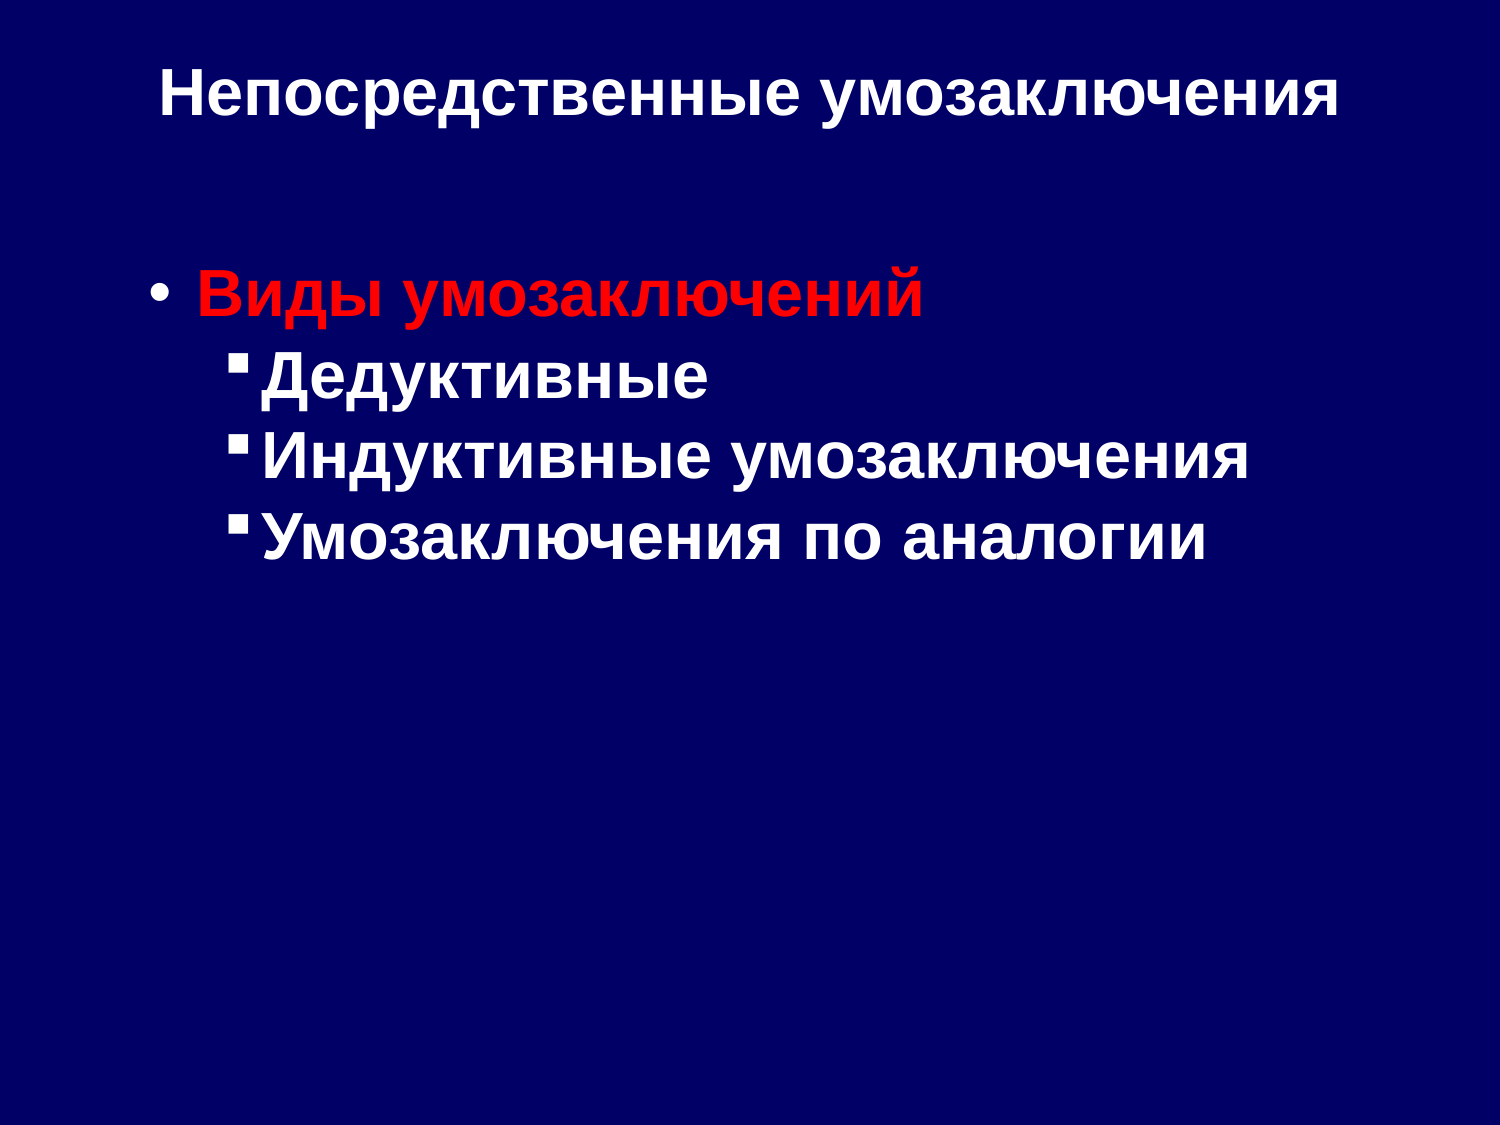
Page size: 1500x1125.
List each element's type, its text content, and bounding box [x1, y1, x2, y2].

list Виды умозаключений Дедуктивные Индуктивные умозаключения Умозаключения по аналогии [58, 159, 1489, 1093]
title Непосредственные умозаключения [74, 35, 1426, 142]
